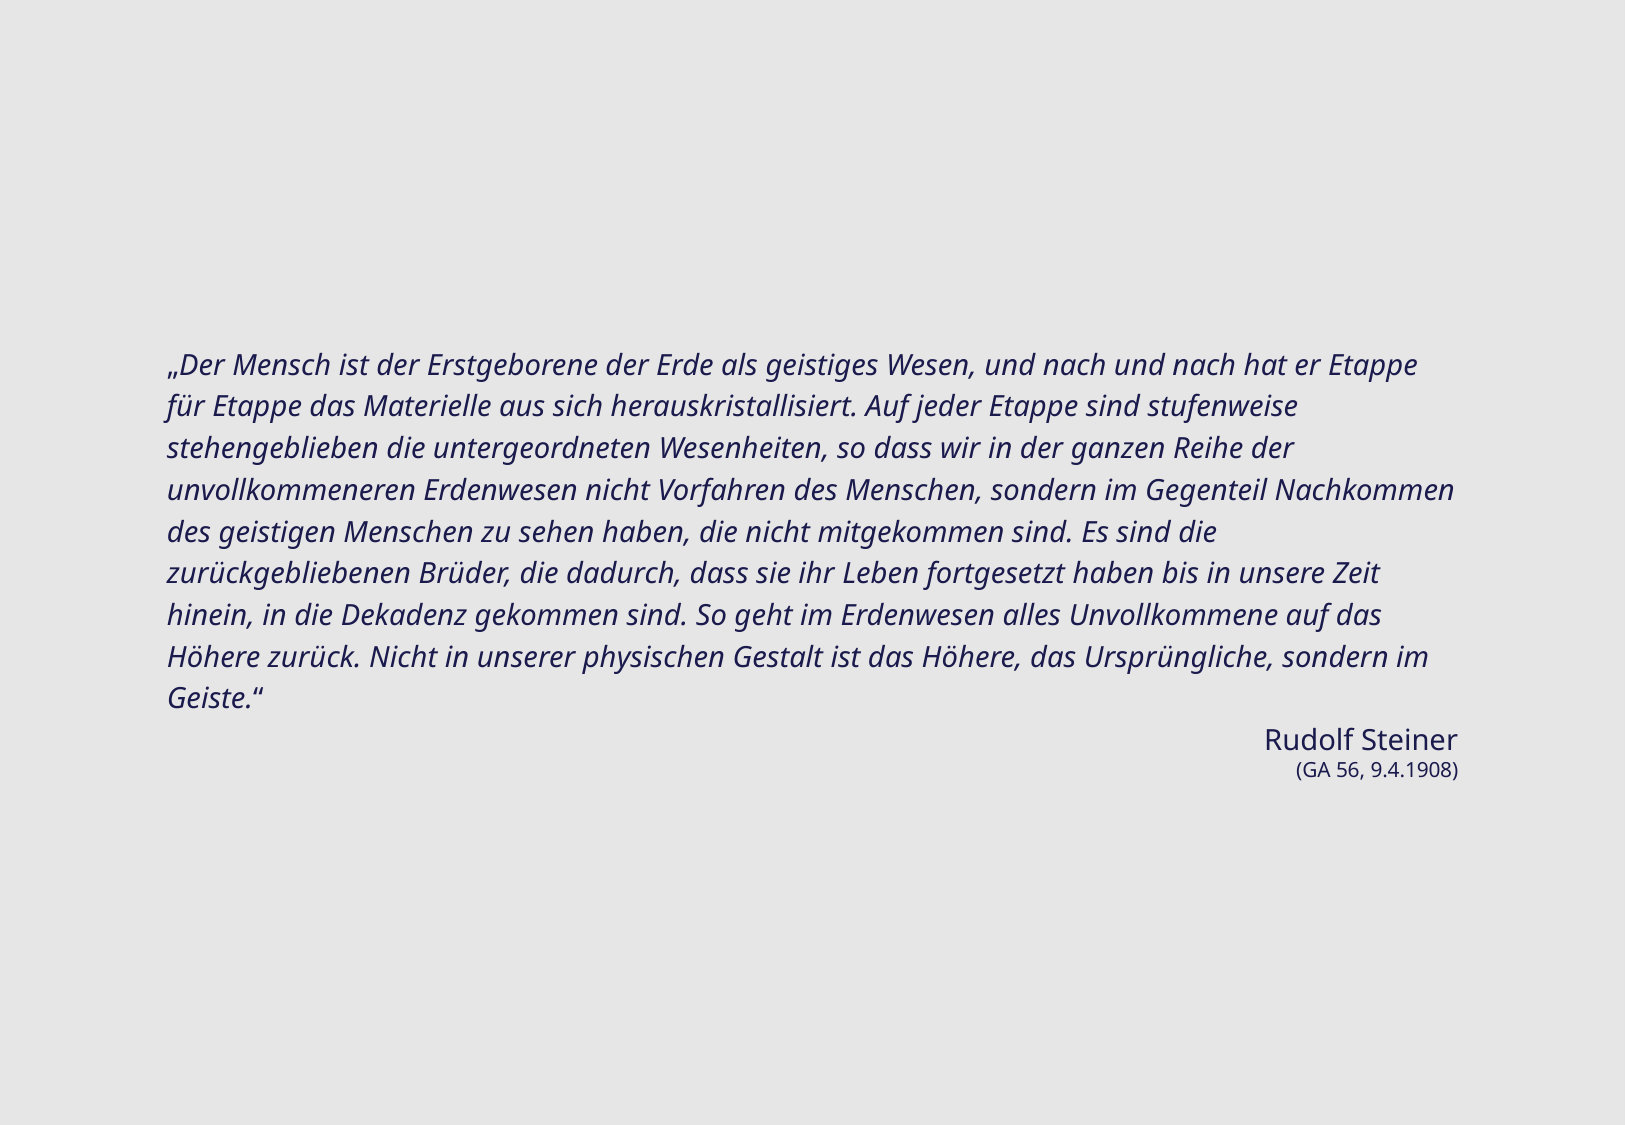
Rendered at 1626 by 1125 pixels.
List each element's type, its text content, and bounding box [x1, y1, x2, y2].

text_box [0, 0, 1625, 1125]
text_box „Der Mensch ist der Erstgeborene der Erde als geistiges Wesen, und nach und nach hat er Etappe für Etappe das Materielle aus sich herauskristallisiert. Auf jeder Etappe sind stufenweise stehengeblieben die untergeordneten Wesenheiten, so dass wir in der ganzen Reihe der unvollkommeneren Erdenwesen nicht Vorfahren des Menschen, sondern im Gegenteil Nachkommen des geistigen Menschen zu sehen haben, die nicht mitgekommen sind. Es sind die zurückgebliebenen Brüder, die dadurch, dass sie ihr Leben fortgesetzt haben bis in unsere Zeit hinein, in die Dekadenz gekommen sind. So geht im Erdenwesen alles Unvollkommene auf das Höhere zurück. Nicht in unserer physischen Gestalt ist das Höhere, das Ursprüngliche, sondern im Geiste.“ Rudolf Steiner (GA 56, 9.4.1908) [152, 331, 1473, 789]
